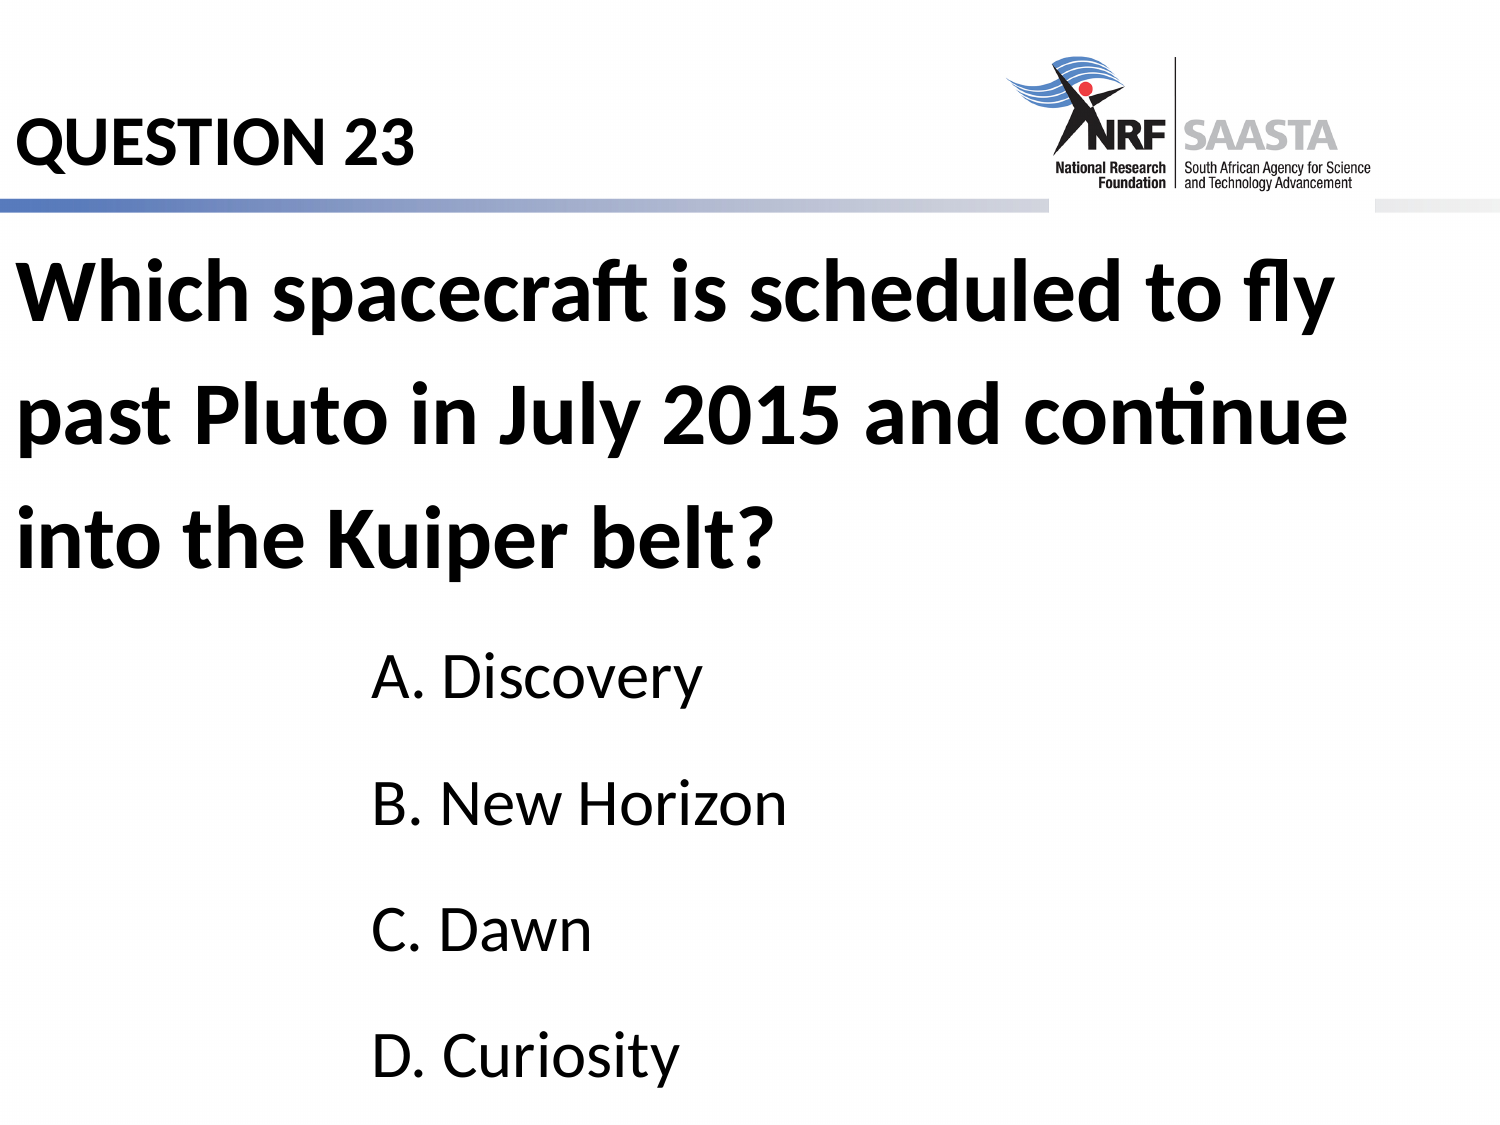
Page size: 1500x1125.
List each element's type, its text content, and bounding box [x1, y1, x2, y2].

picture [0, 0, 1500, 208]
title QUESTION 23 [0, 0, 1350, 188]
list Which spacecraft is scheduled to fly past Pluto in July 2015 and continue into the Kuiper belt? A. Discovery B. New Horizon C. Dawn D. Curiosity [0, 208, 1500, 1125]
